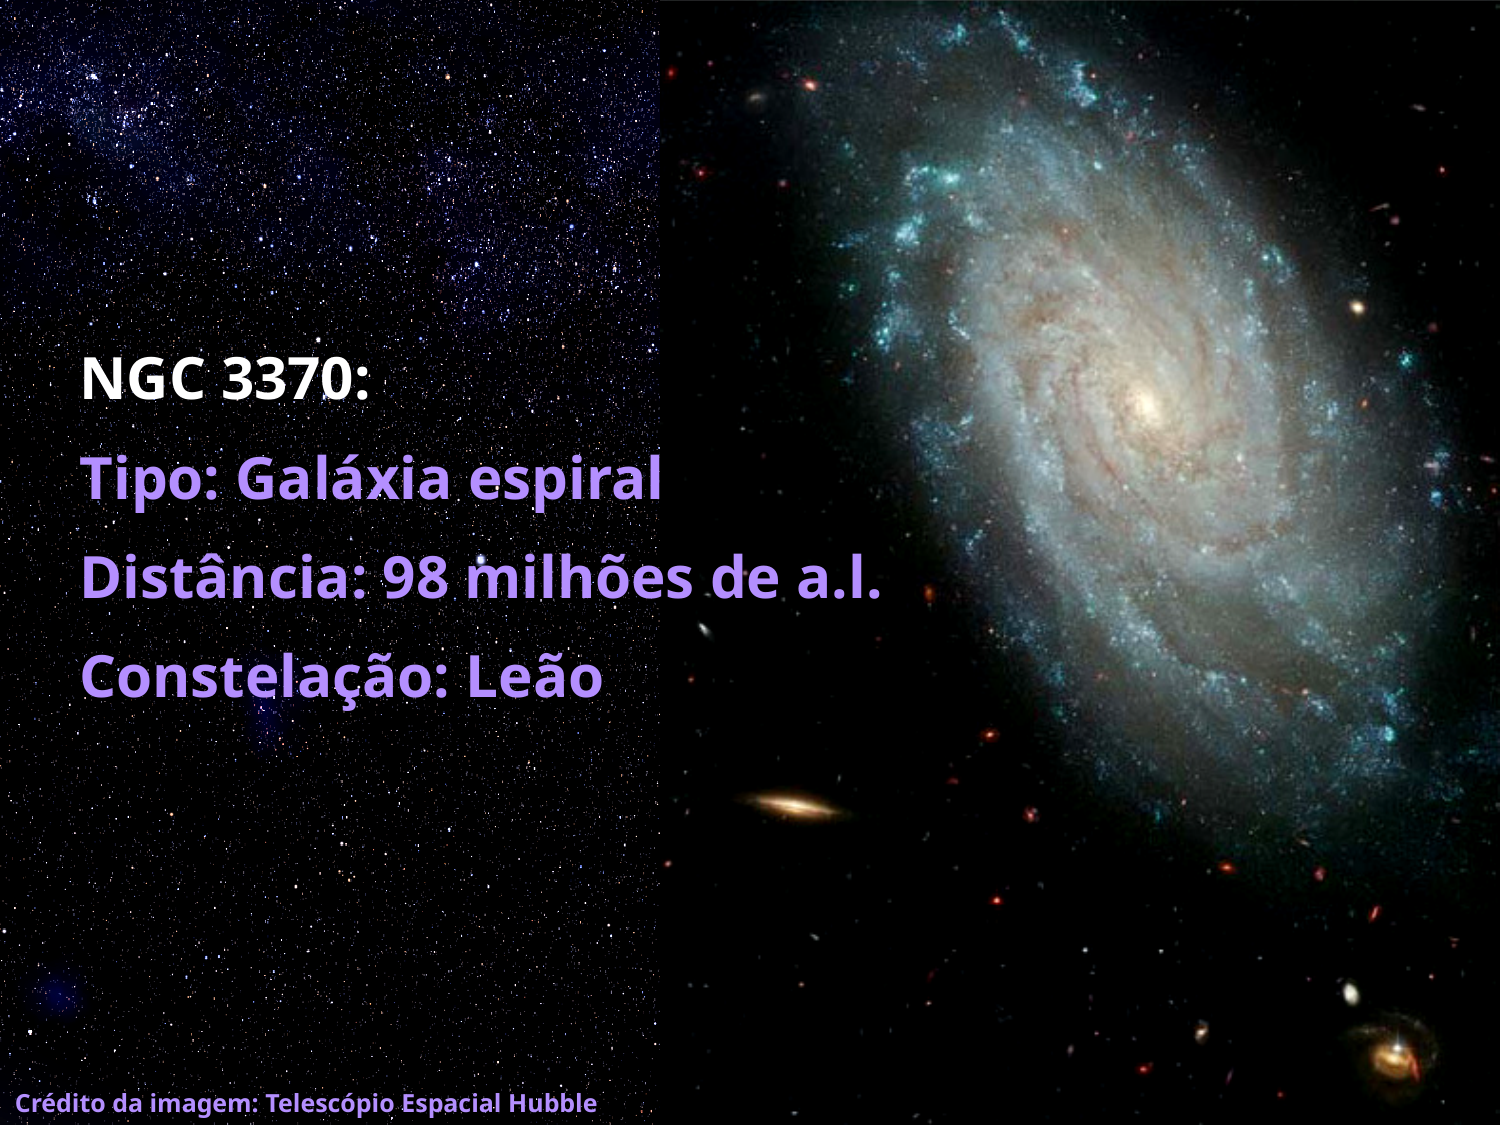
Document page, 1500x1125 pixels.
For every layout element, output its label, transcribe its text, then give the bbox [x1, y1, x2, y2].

text_box Crédito da imagem: Telescópio Espacial Hubble [0, 1079, 654, 1125]
picture [0, 0, 1500, 1125]
text_box NGC 3370: Tipo: Galáxia espiral Distância: 98 milhões de a.l. Constelação: Leão [64, 334, 654, 717]
